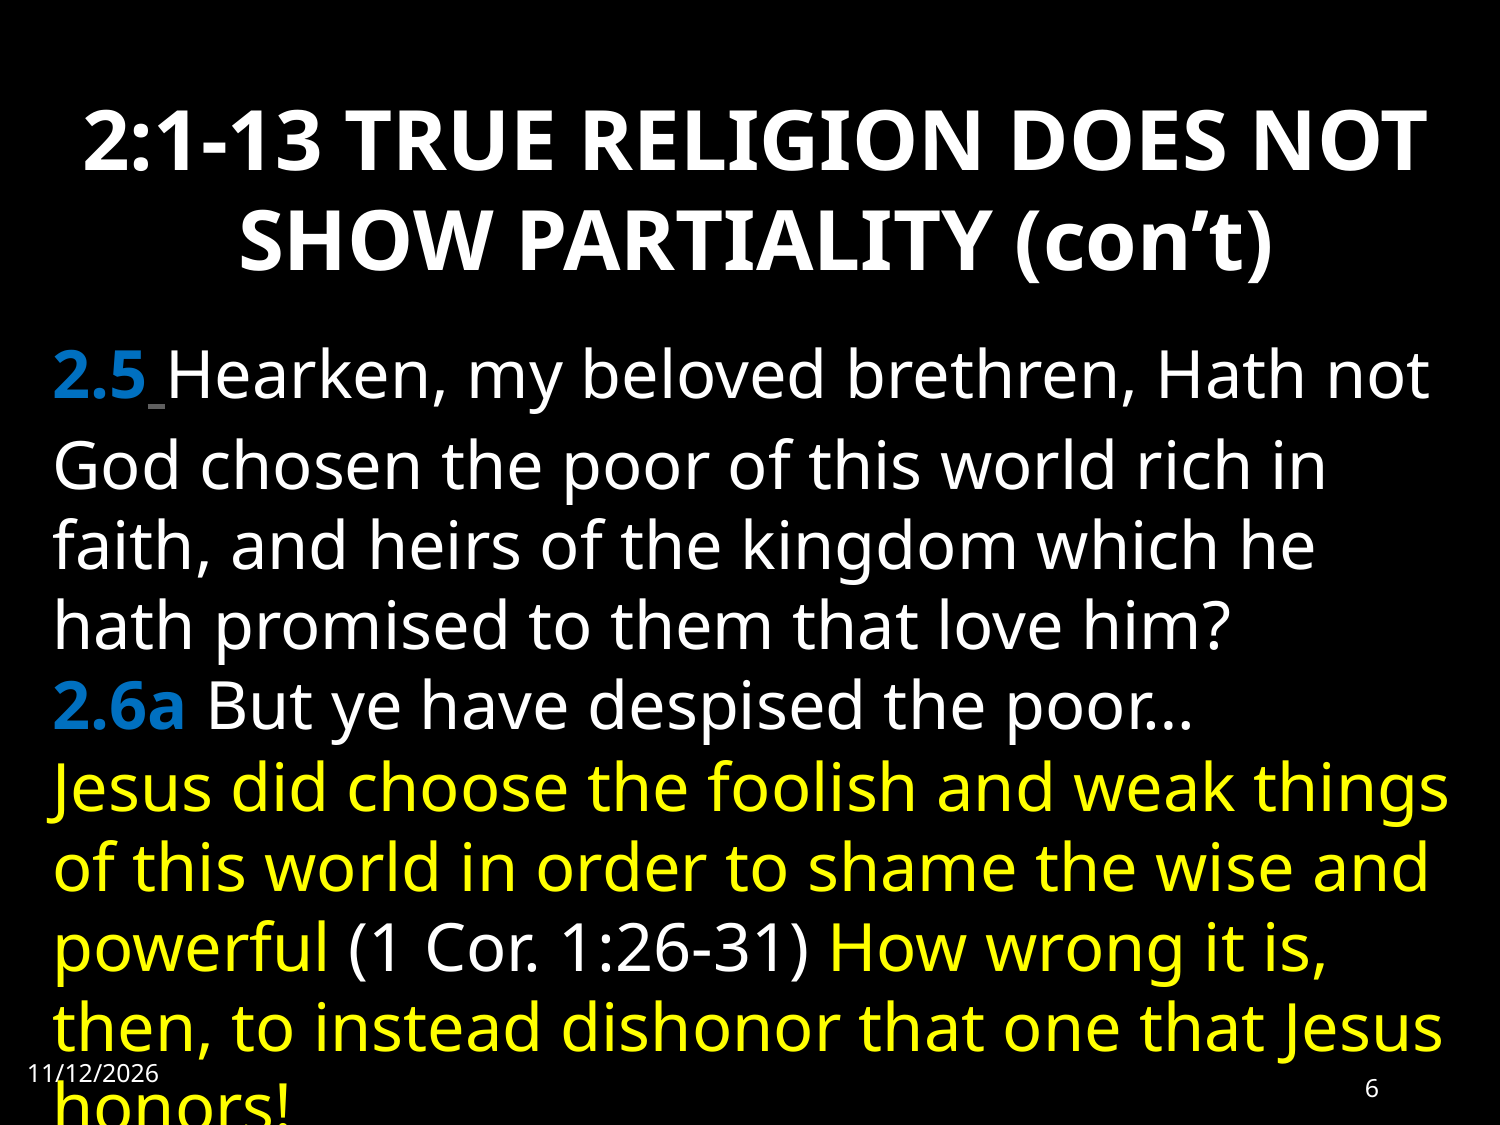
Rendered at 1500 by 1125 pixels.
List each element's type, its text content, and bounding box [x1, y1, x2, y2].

title 2:1-13 TRUE RELIGION DOES NOT SHOW PARTIALITY (con’t) [37, 24, 1475, 350]
text_box 2.5 Hearken, my beloved brethren, Hath not God chosen the poor of this world rich in faith, and heirs of the kingdom which he hath promised to them that love him? 2.6a But ye have despised the poor… [37, 324, 1463, 737]
text_box 6/6/2022 [12, 1049, 37, 1099]
text_box Jesus did choose the foolish and weak things of this world in order to shame the wise and powerful (1 Cor. 1:26-31) How wrong it is, then, to instead dishonor that one that Jesus honors! [37, 737, 1500, 1125]
